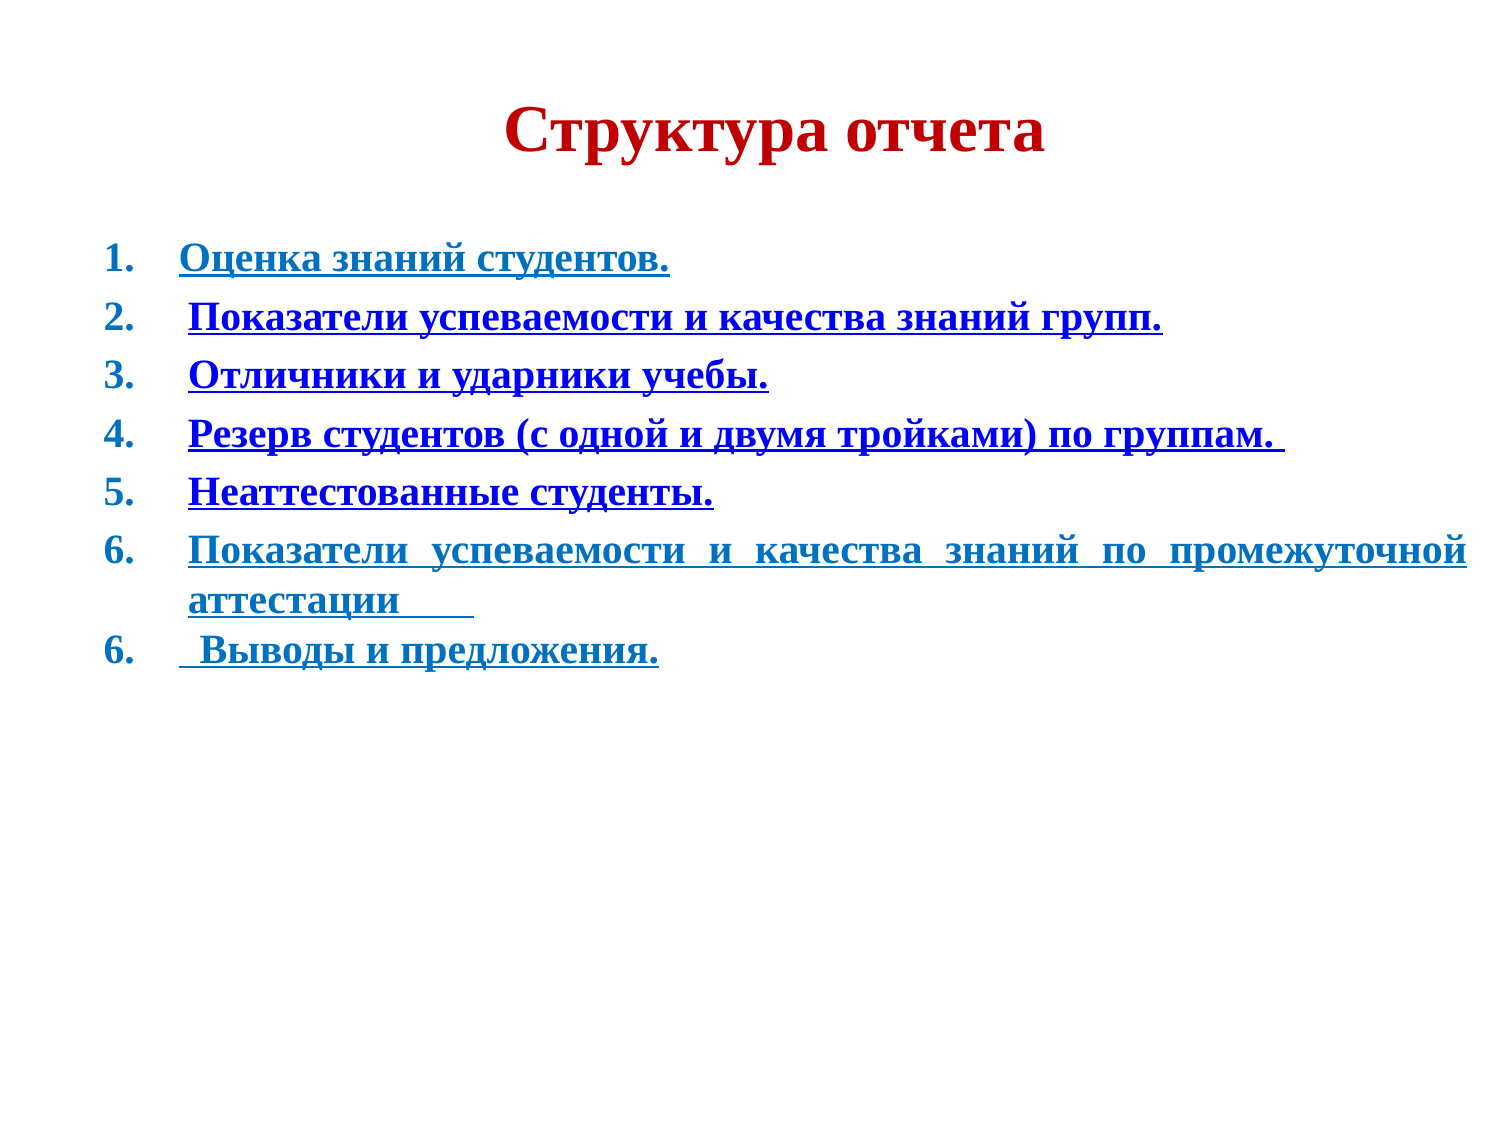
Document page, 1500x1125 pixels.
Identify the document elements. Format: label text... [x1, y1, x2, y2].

title Структура отчета [112, 0, 1438, 173]
list Оценка знаний студентов. Показатели успеваемости и качества знаний групп. Отличники и ударники учебы. Резерв студентов (с одной и двумя тройками) по группам. Неаттестованные студенты. Показатели успеваемости и качества знаний по промежуточной аттестации Выводы и предложения. [88, 222, 1483, 1035]
